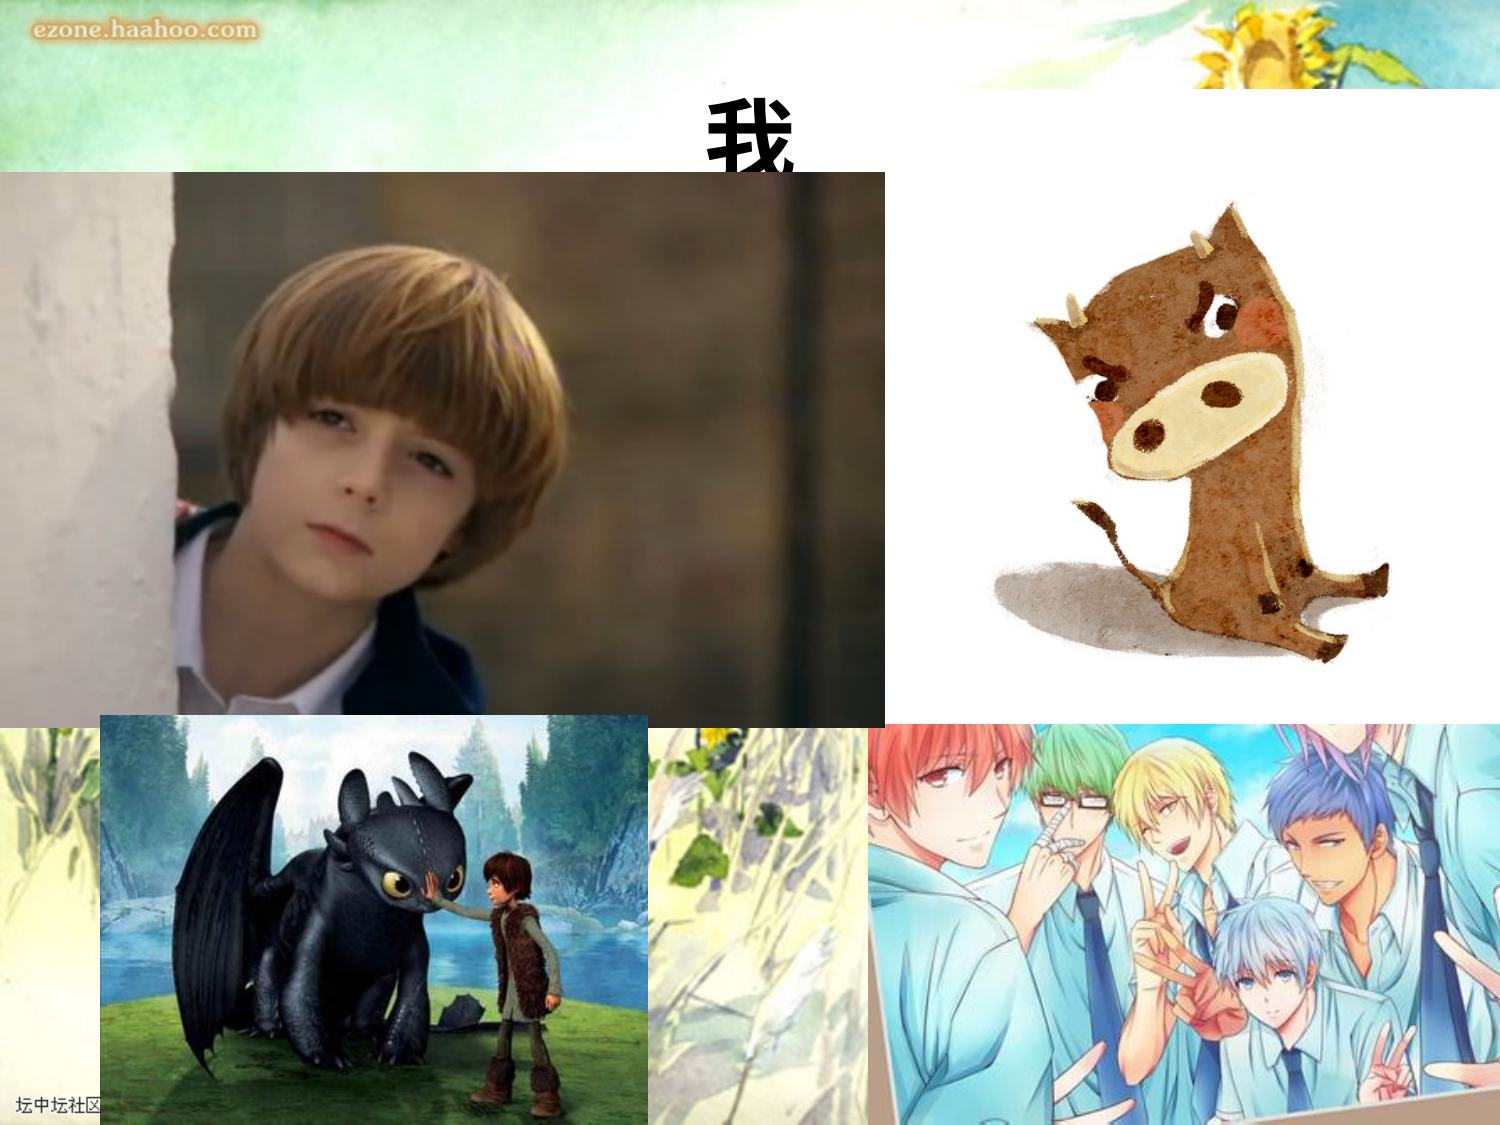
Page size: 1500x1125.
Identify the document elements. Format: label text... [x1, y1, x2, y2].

picture [0, 0, 1500, 1125]
title 我 [75, 45, 1425, 171]
